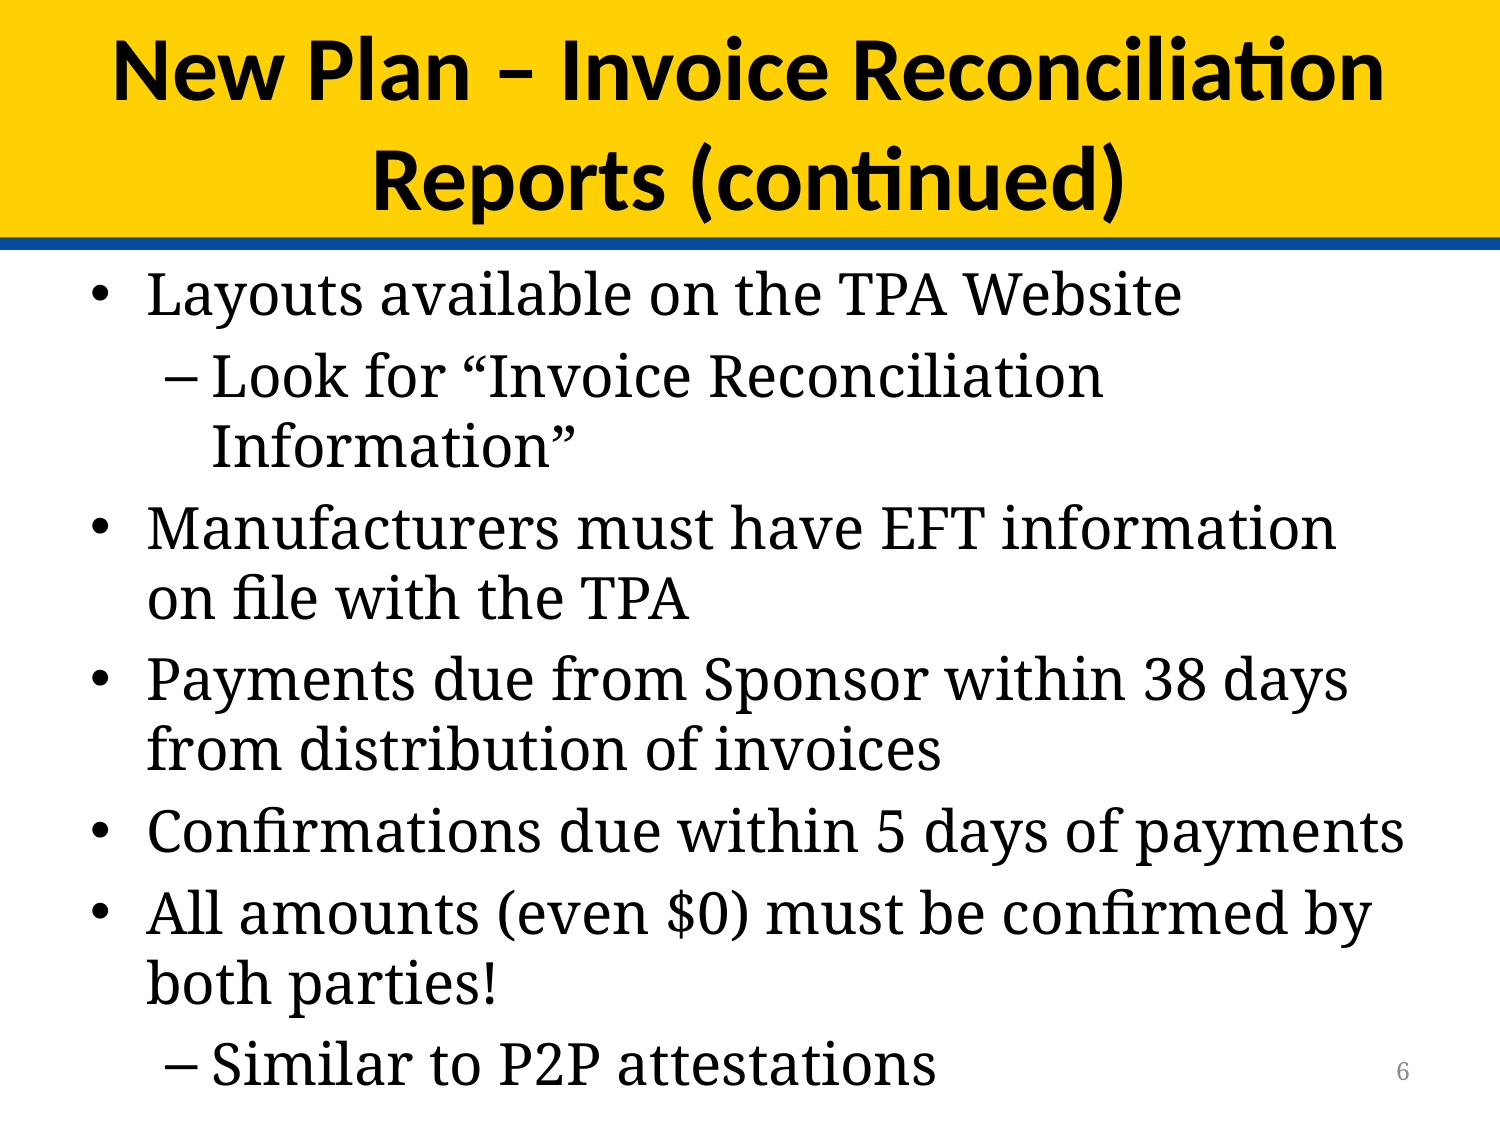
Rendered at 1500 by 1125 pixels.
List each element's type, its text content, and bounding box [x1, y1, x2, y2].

list Layouts available on the TPA Website Look for “Invoice Reconciliation Information” Manufacturers must have EFT information on file with the TPA Payments due from Sponsor within 38 days from distribution of invoices Confirmations due within 5 days of payments All amounts (even $0) must be confirmed by both parties! Similar to P2P attestations [75, 251, 1425, 955]
slide_number 6 [1074, 1042, 1425, 1103]
title New Plan – Invoice Reconciliation Reports (continued) [0, 0, 1500, 238]
